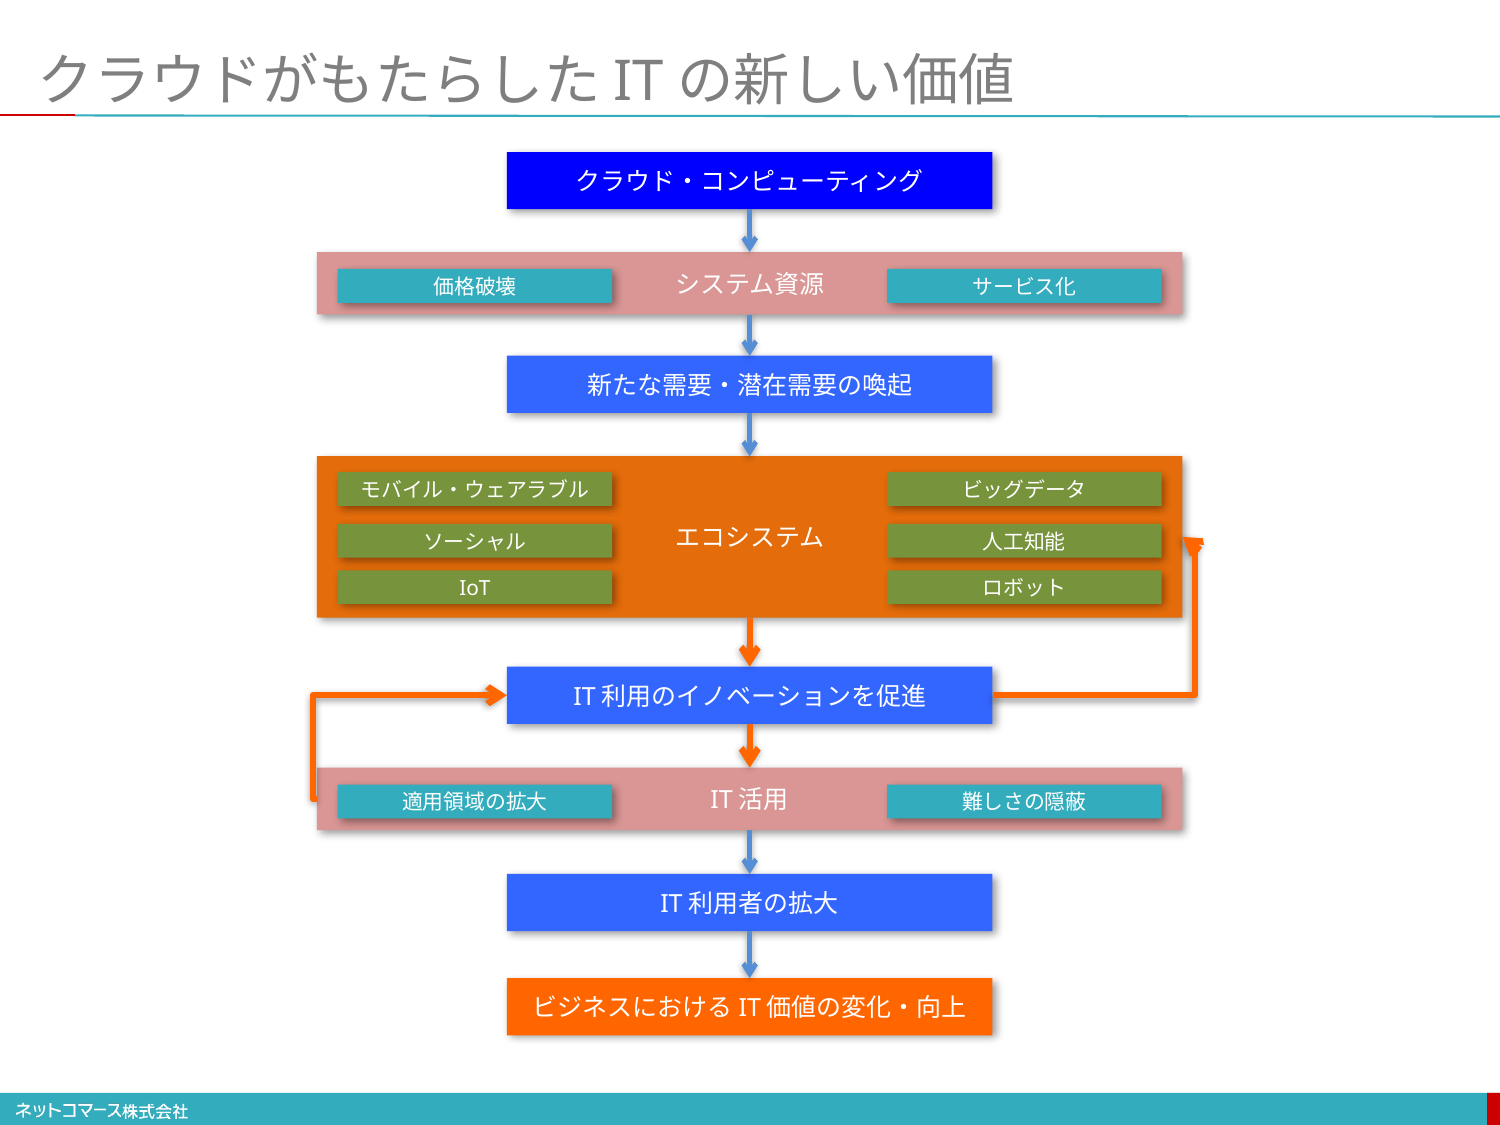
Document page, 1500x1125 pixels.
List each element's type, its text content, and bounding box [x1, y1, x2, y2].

title クラウドがもたらしたITの新しい価値 [37, 43, 1463, 112]
text_box ロボット [885, 568, 987, 606]
text_box 適用領域の拡大 [335, 783, 614, 820]
text_box 難しさの隠蔽 [885, 783, 1164, 820]
text_box モバイル・ウェアラブル [335, 470, 614, 508]
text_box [316, 695, 508, 800]
text_box システム資源 [315, 250, 1185, 317]
text_box IT利用のイノベーションを促進 [505, 665, 995, 726]
text_box エコシステム [315, 454, 1185, 620]
text_box クラウド・コンピューティング [505, 150, 995, 211]
text_box ソーシャル [335, 522, 614, 560]
text_box 人工知能 [885, 522, 1164, 560]
text_box ビッグデータ [885, 470, 1164, 508]
text_box IoT [335, 568, 614, 606]
text_box IT活用 [315, 766, 1185, 832]
picture [16, 1101, 188, 1120]
text_box [886, 560, 986, 568]
text_box 新たな需要・潜在需要の喚起 [505, 354, 995, 415]
text_box サービス化 [885, 267, 1164, 305]
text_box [992, 536, 1183, 696]
text_box ビジネスにおけるIT価値の変化・向上 [505, 976, 995, 1037]
text_box [337, 522, 623, 614]
text_box IT利用者の拡大 [505, 872, 995, 933]
text_box 価格破壊 [335, 267, 614, 305]
